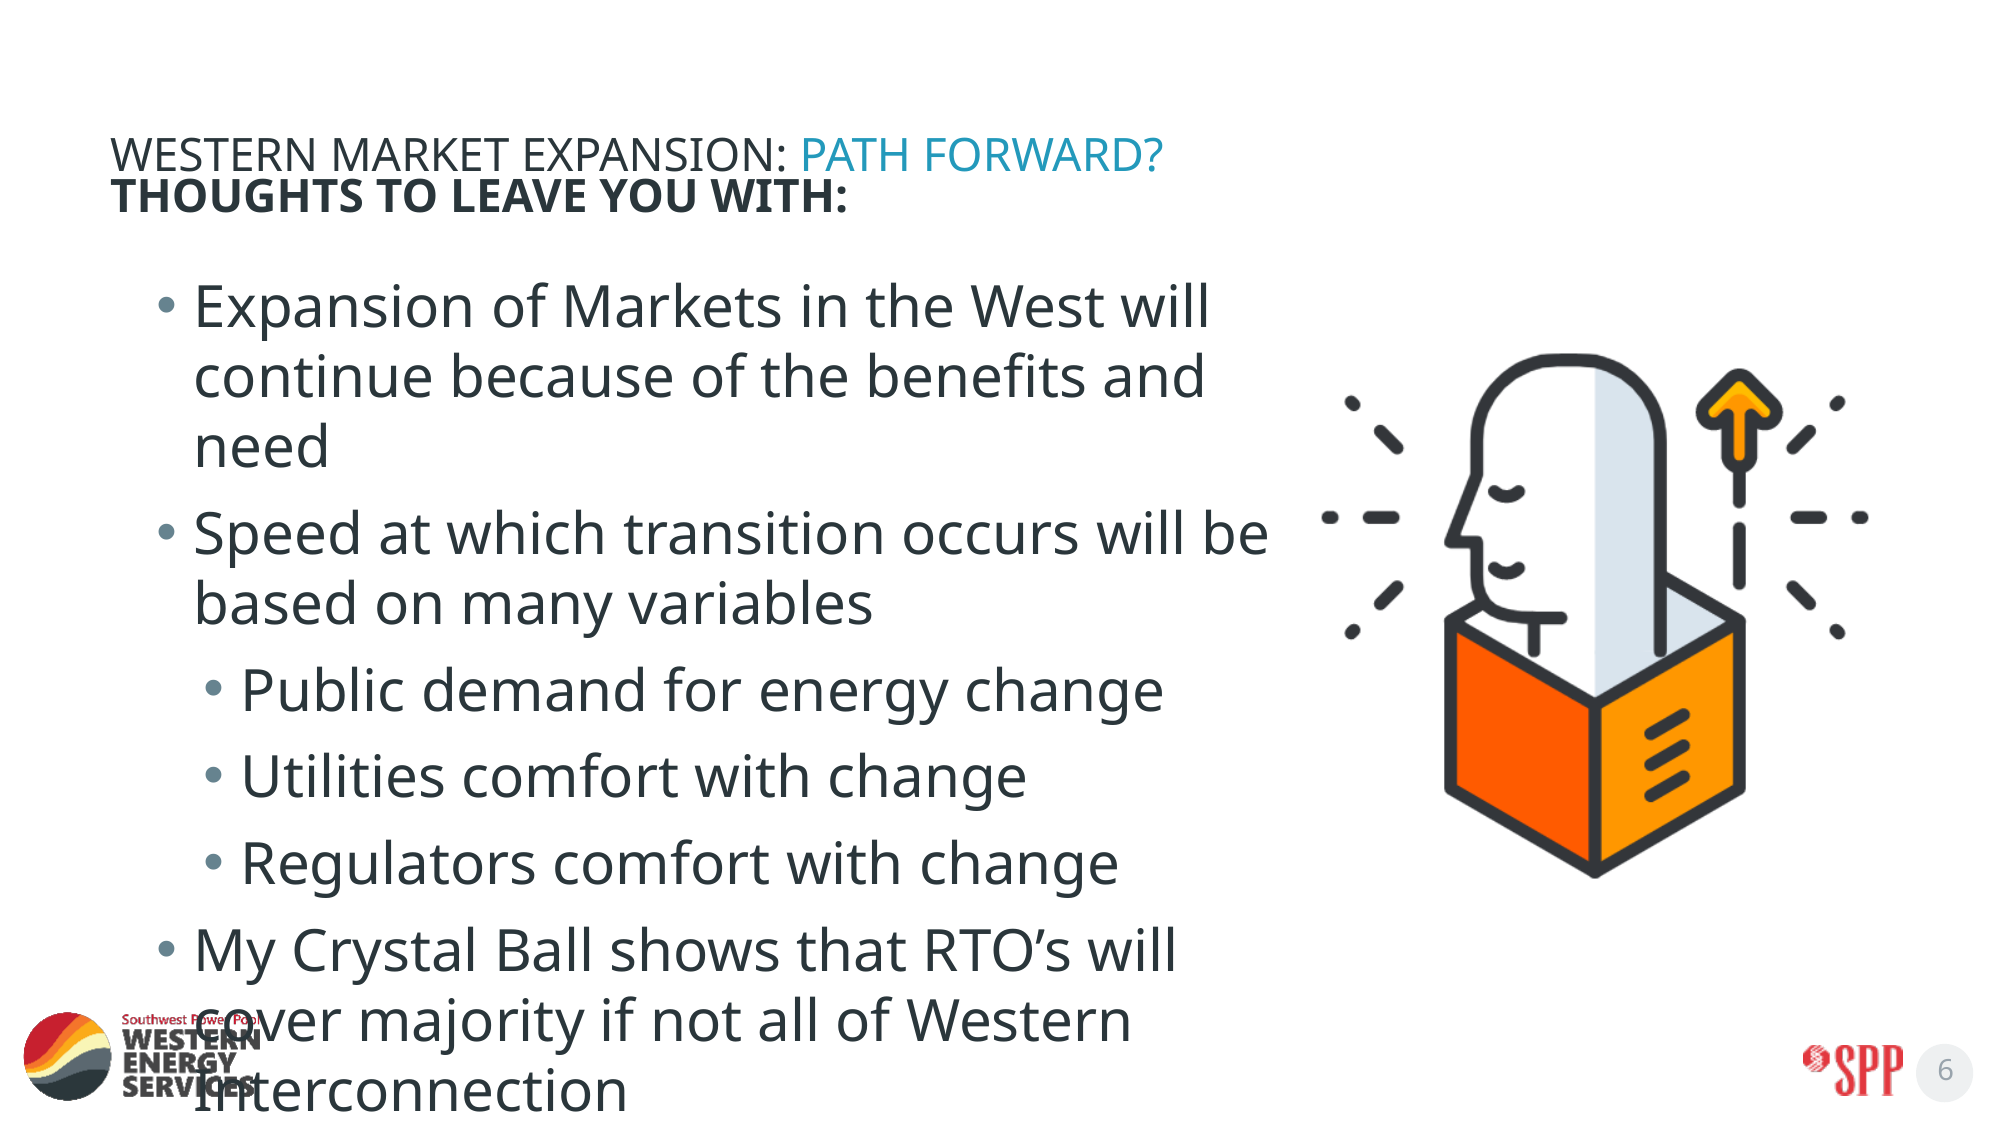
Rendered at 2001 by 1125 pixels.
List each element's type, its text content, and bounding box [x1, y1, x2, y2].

title Western Market expansion: Path forward? Thoughts to leave you with: [95, 130, 1890, 285]
picture [1803, 1045, 1903, 1096]
picture [1278, 306, 1916, 905]
list Expansion of Markets in the West will continue because of the benefits and need Speed at which transition occurs will be based on many variables Public demand for energy change Utilities comfort with change Regulators comfort with change My Crystal Ball shows that RTO’s will cover majority if not all of Western Interconnection [95, 262, 1313, 1058]
picture [6, 983, 284, 1125]
